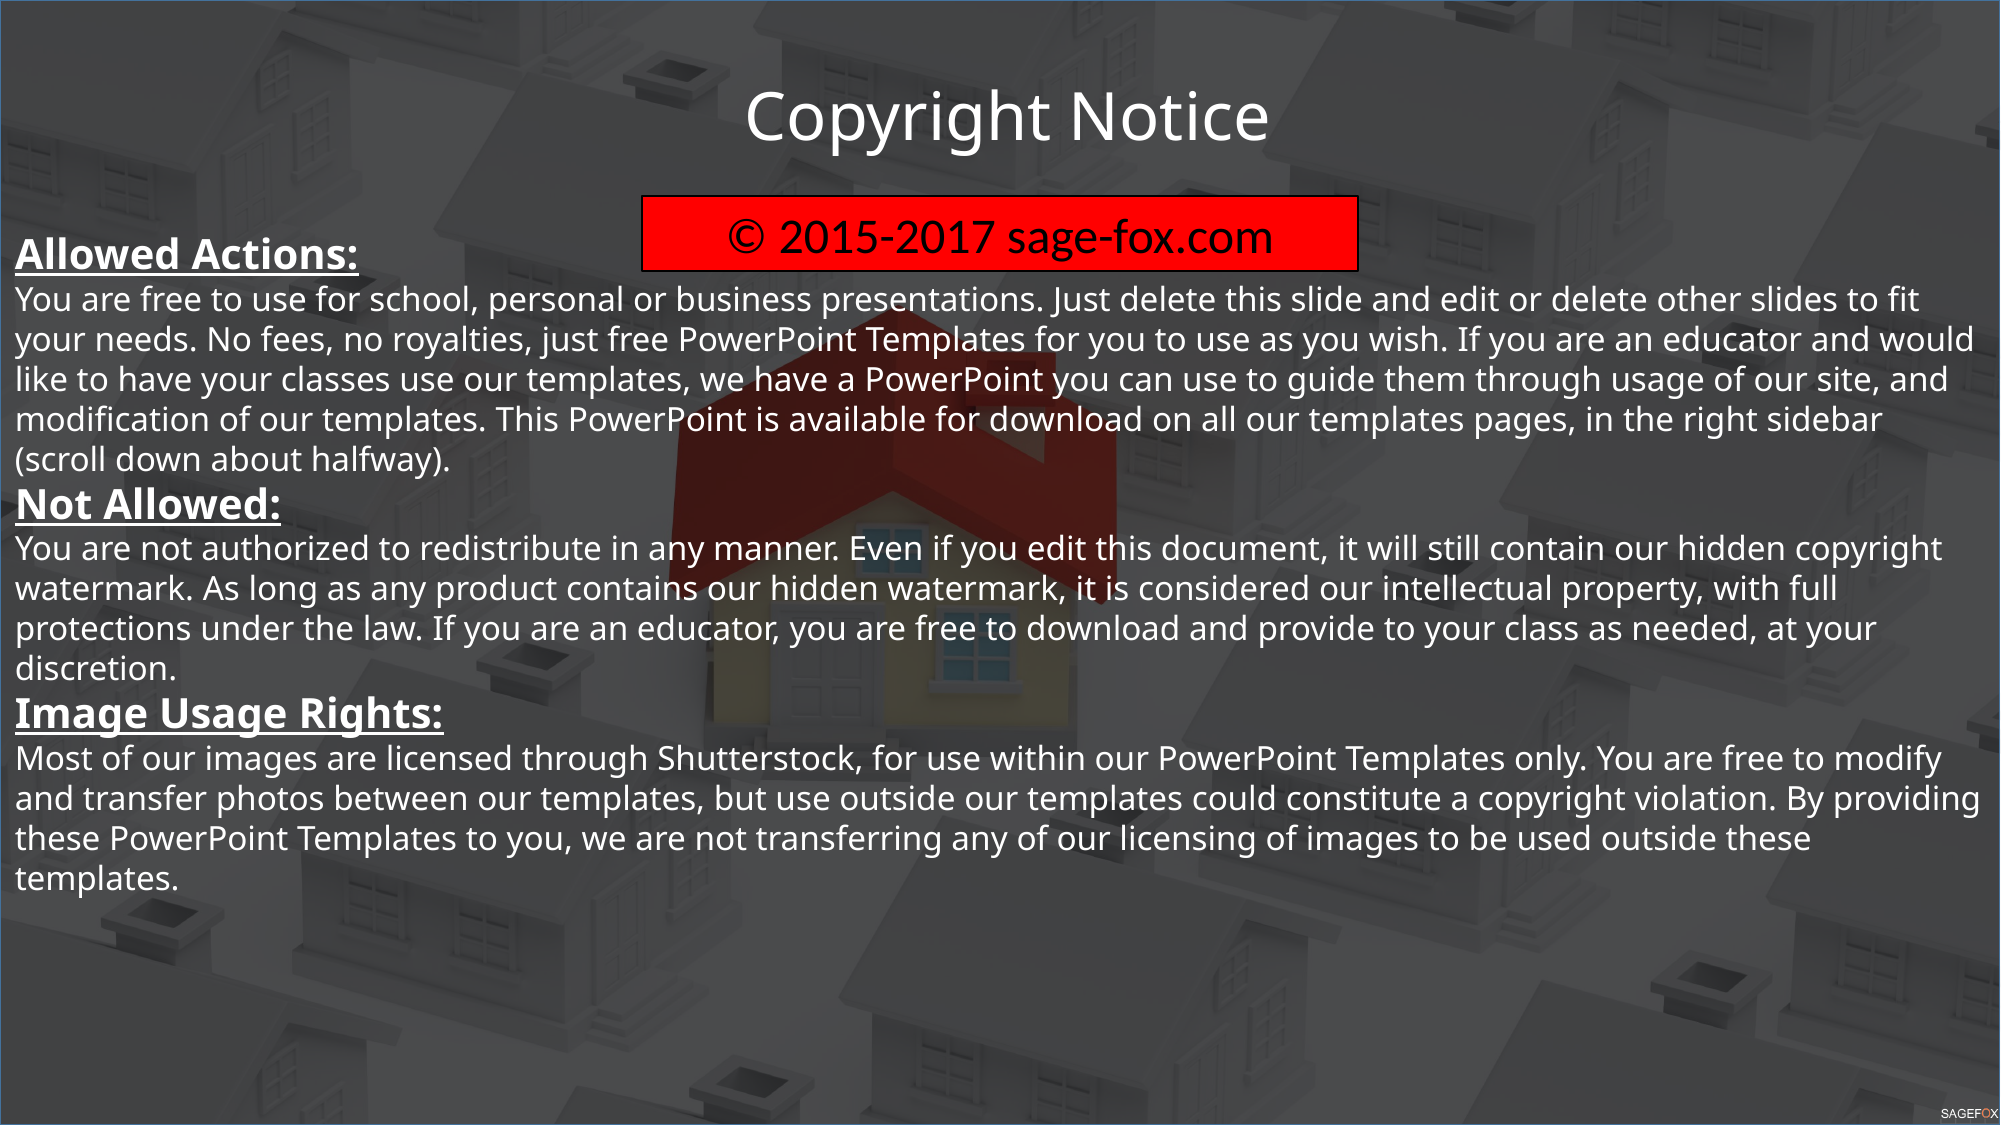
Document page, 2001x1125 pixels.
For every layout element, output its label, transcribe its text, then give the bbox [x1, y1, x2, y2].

title Copyright Notice [493, 60, 1524, 178]
text_box Allowed Actions: You are free to use for school, personal or business presentations. Just delete this slide and edit or delete other slides to fit your needs. No fees, no royalties, just free PowerPoint Templates for you to use as you wish. If you are an educator and would like to have your classes use our templates, we have a PowerPoint you can use to guide them through usage of our site, and modification of our templates. This PowerPoint is available for download on all our templates pages, in the right sidebar (scroll down about halfway). Not Allowed: You are not authorized to redistribute in any manner. Even if you edit this document, it will still contain our hidden copyright watermark. As long as any product contains our hidden watermark, it is considered our intellectual property, with full protections under the law. If you are an educator, you are free to download and provide to your class as needed, at your discretion. Image Usage Rights: Most of our images are licensed through Shutterstock, for use within our PowerPoint Templates only. You are free to modify and transfer photos between our templates, but use outside our templates could constitute a copyright violation. By providing these PowerPoint Templates to you, we are not transferring any of our licensing of images to be used outside these templates. [0, 0, 2000, 1125]
text_box © 2015-2017 sage-fox.com [641, 196, 1358, 272]
